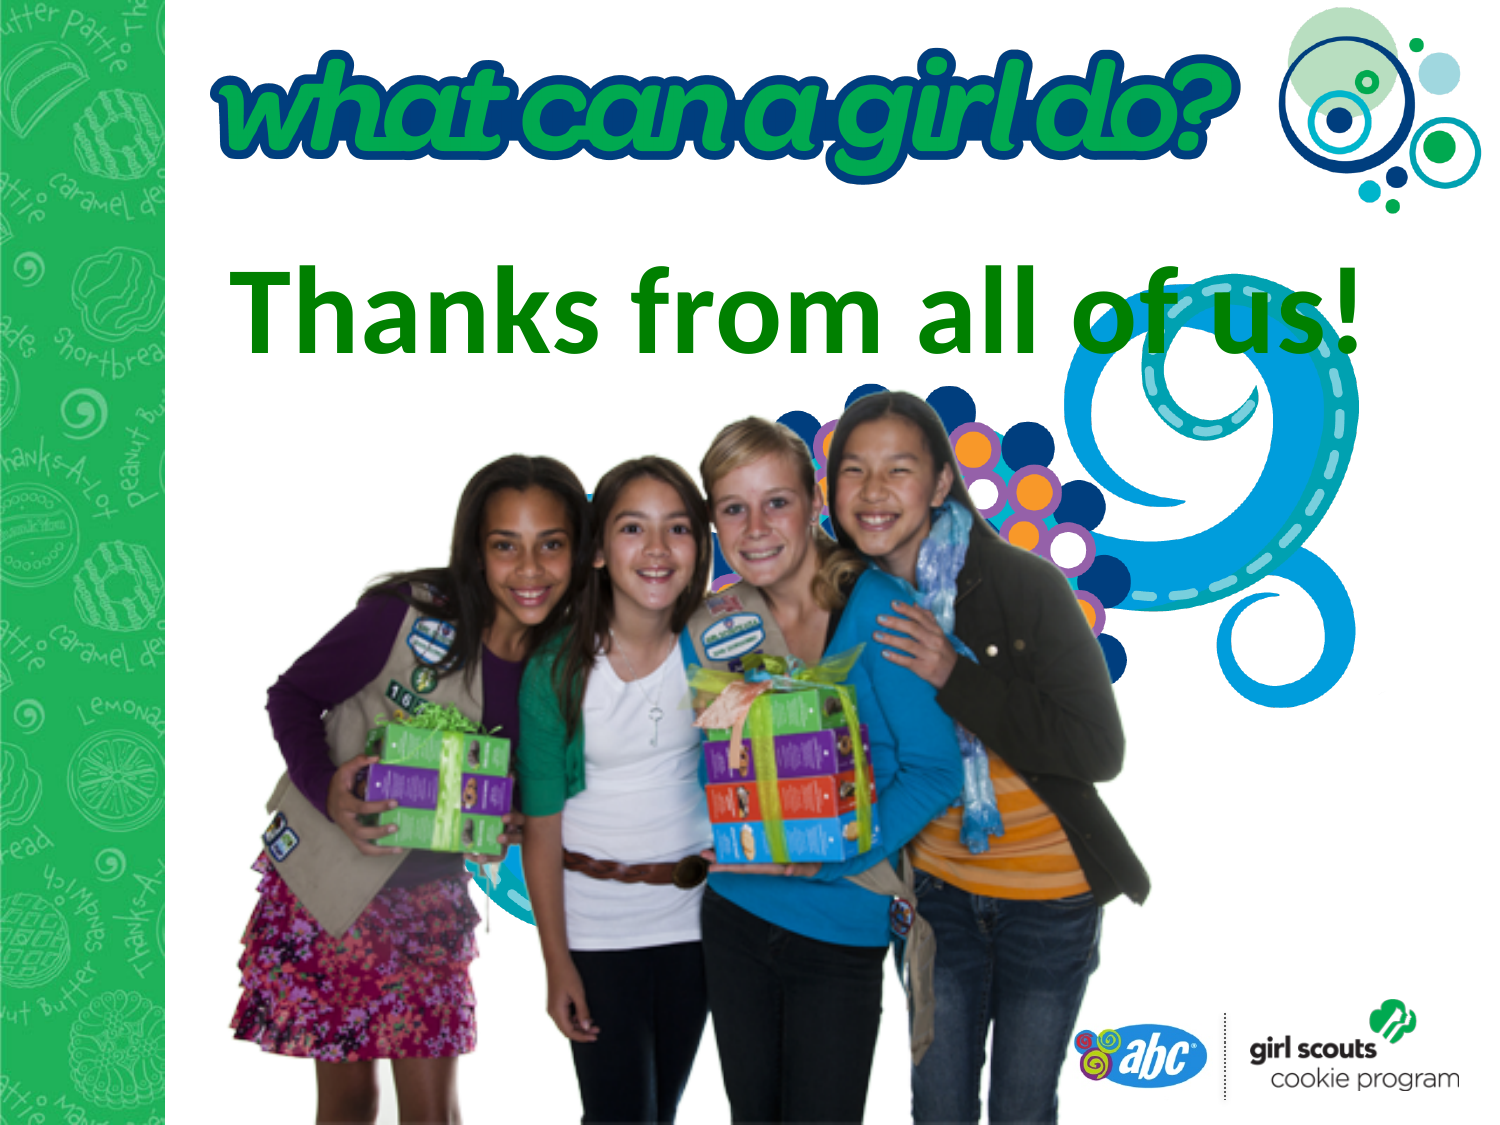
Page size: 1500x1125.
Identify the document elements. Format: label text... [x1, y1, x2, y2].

picture [224, 249, 1459, 1125]
text_box Thanks from all of us! [162, 220, 1438, 386]
picture [0, 0, 165, 1125]
picture [187, 0, 1488, 227]
